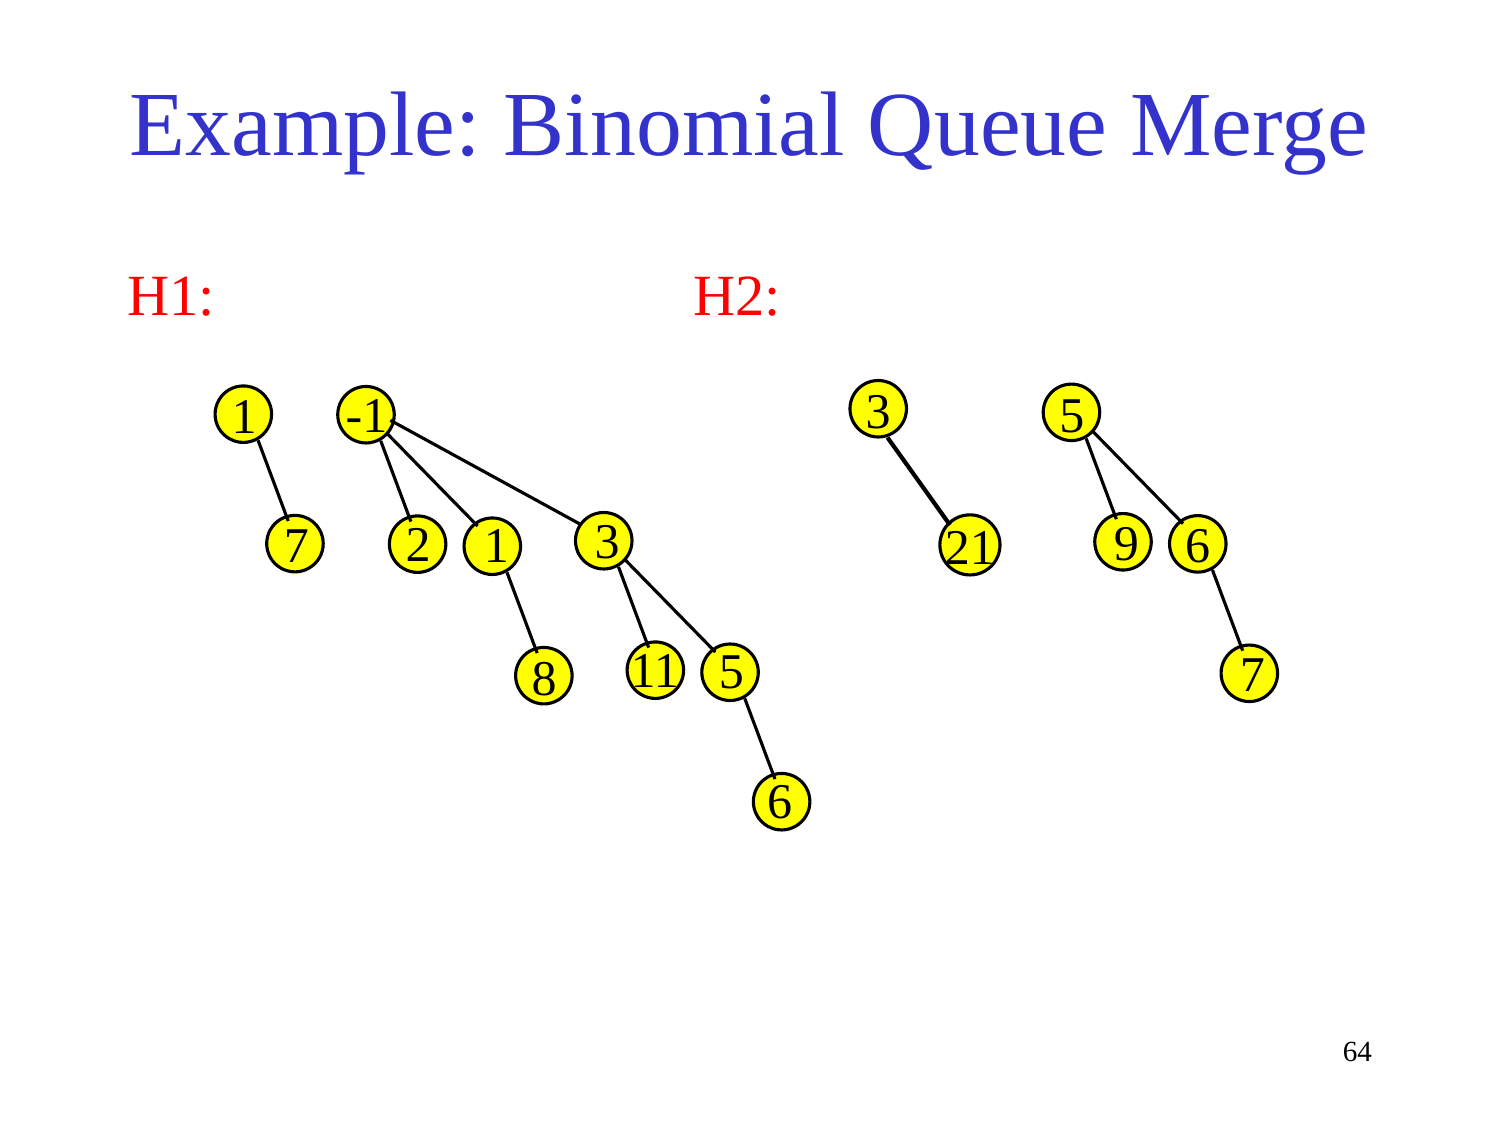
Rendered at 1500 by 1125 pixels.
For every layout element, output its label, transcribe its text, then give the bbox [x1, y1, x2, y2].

text_box [1094, 526, 1099, 557]
text_box 1 [469, 505, 524, 581]
text_box 5 [704, 631, 759, 707]
text_box -1 [330, 374, 403, 450]
text_box [464, 530, 469, 563]
text_box 21 [939, 514, 1001, 575]
text_box 7 [268, 504, 324, 580]
text_box 6 [1170, 504, 1226, 580]
text_box H1: H2: [112, 249, 797, 335]
text_box 7 [1224, 634, 1280, 710]
text_box 5 [1044, 374, 1100, 450]
text_box 3 [849, 380, 907, 438]
text_box 2 [390, 504, 446, 579]
text_box 6 [752, 761, 807, 837]
text_box 8 [516, 637, 572, 713]
text_box 11 [615, 630, 694, 705]
title Example: Binomial Queue Merge [112, 24, 1388, 213]
text_box 3 [579, 501, 635, 576]
text_box 9 [1099, 503, 1154, 578]
text_box 1 [216, 375, 272, 451]
slide_number 64 [1074, 1025, 1388, 1100]
text_box [575, 527, 579, 555]
